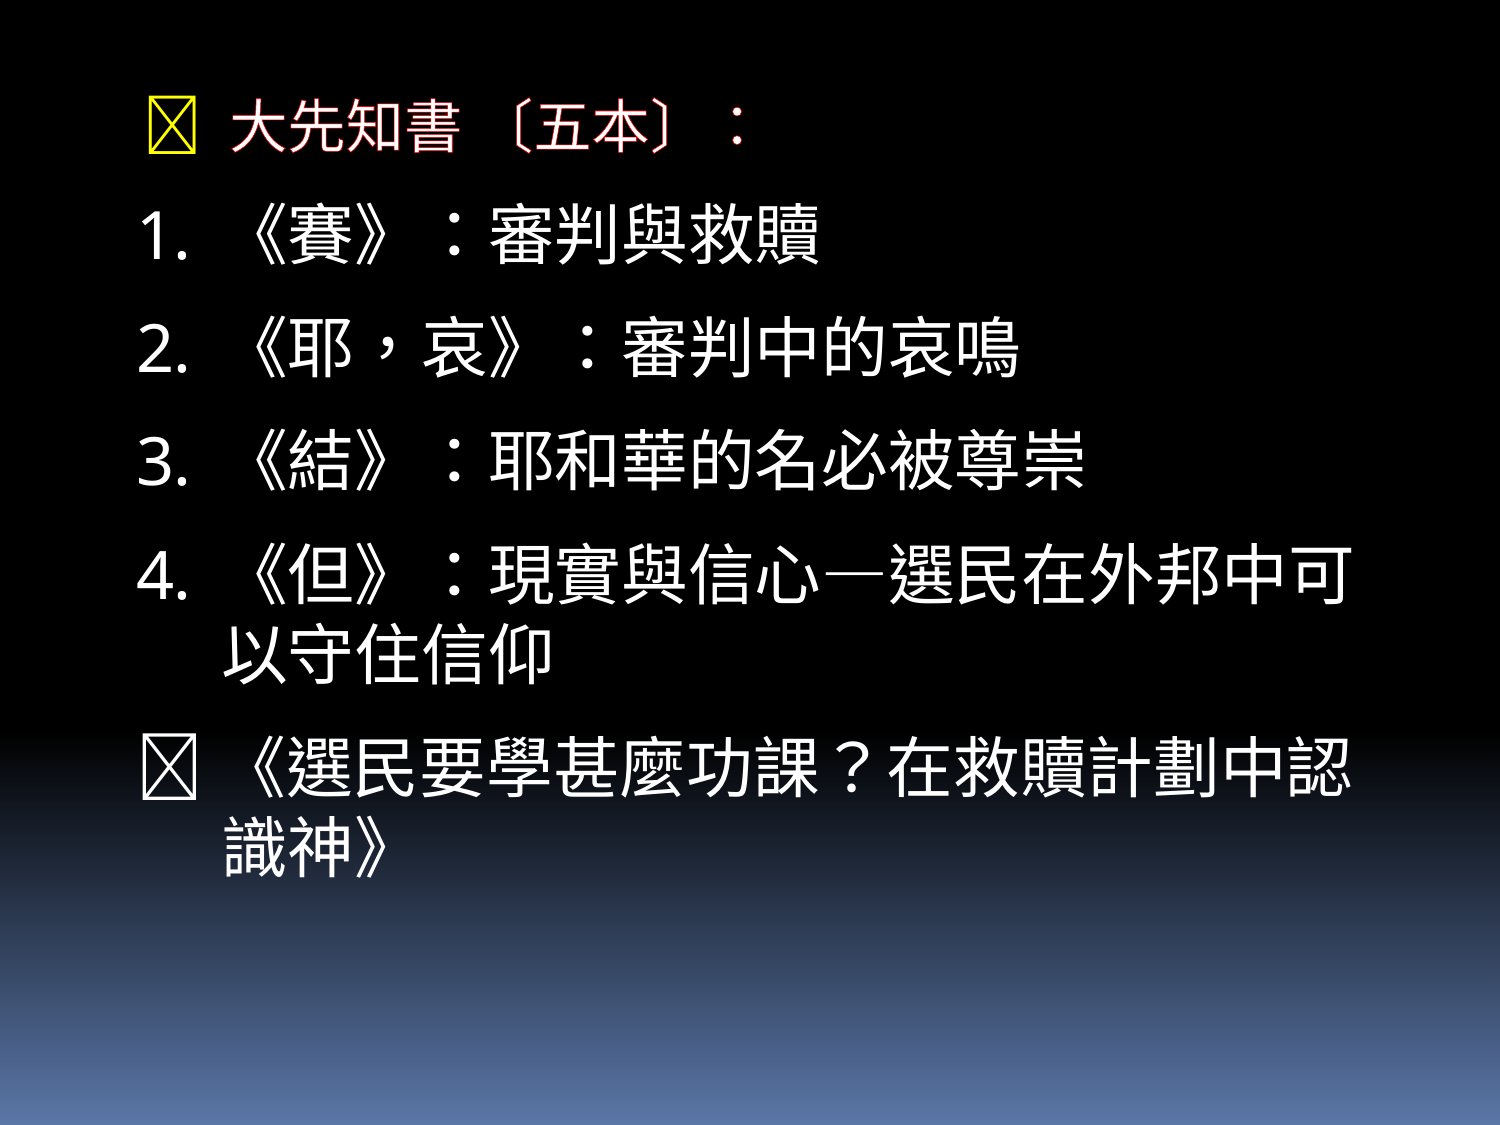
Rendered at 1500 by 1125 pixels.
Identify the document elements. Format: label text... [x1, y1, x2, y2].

text_box  大先知書 〔五本〕： 《賽》：審判與救贖 《耶，哀》：審判中的哀鳴 《結》：耶和華的名必被尊崇 《但》：現實與信心—選民在外邦中可以守住信仰 《選民要學甚麼功課？在救贖計劃中認識神》 [46, 82, 1430, 893]
